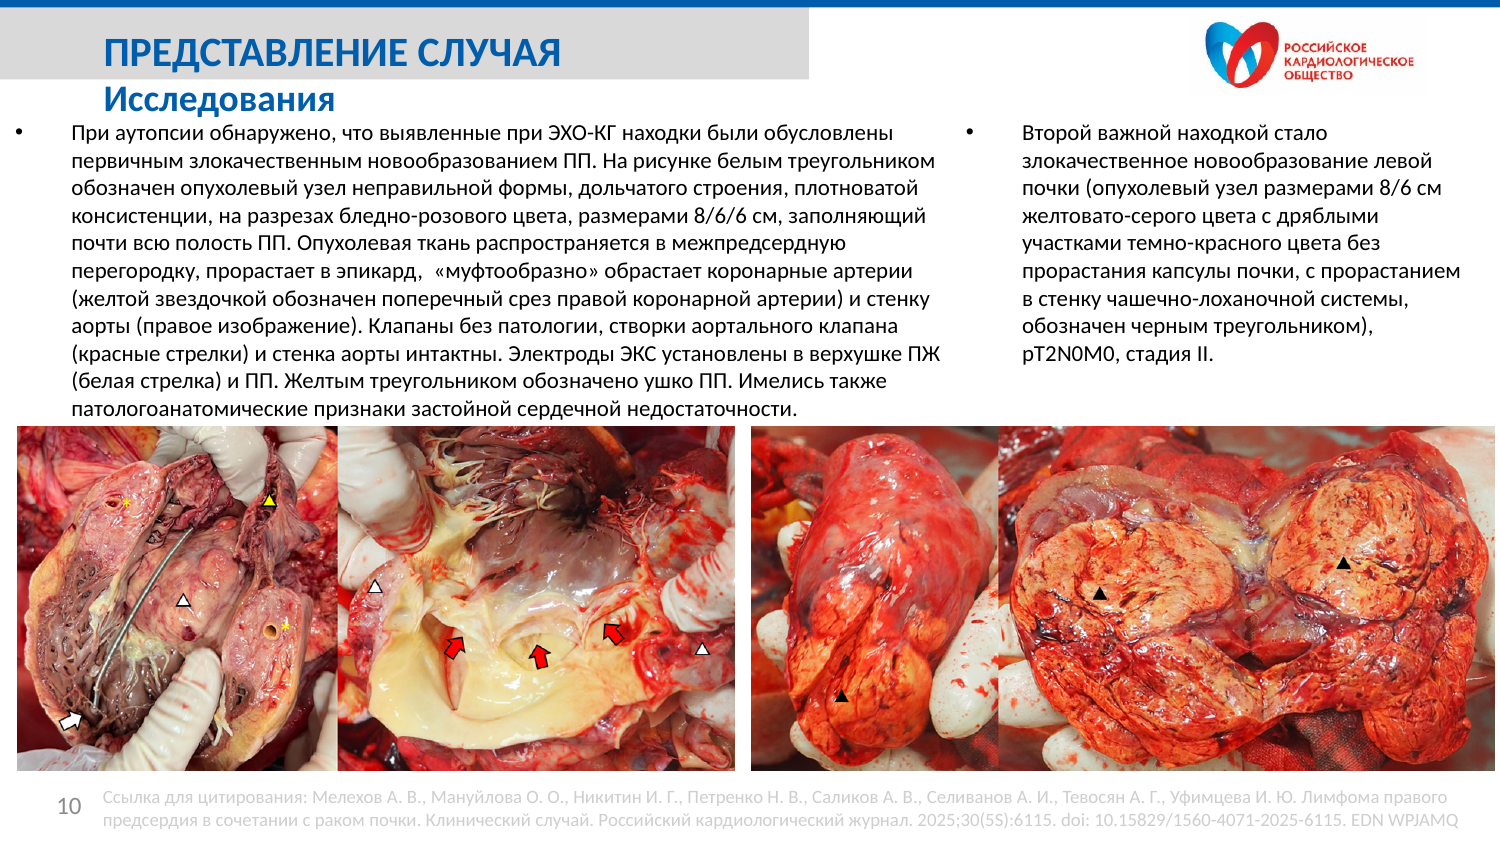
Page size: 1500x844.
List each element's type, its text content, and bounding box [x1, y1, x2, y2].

text_box [0, 0, 1500, 10]
text_box [0, 10, 811, 81]
title ПРЕДСТАВЛЕНИЕ СЛУЧАЯ Исследования [88, 16, 1164, 110]
list При аутопсии обнаружено, что выявленные при ЭХО-КГ находки были обусловлены первичным злокачественным новообразованием ПП. На рисунке белым треугольником обозначен опухолевый узел неправильной формы, дольчатого строения, плотноватой консистенции, на разрезах бледно-розового цвета, размерами 8/6/6 см, заполняющий почти всю полость ПП. Опухолевая ткань распространяется в межпредсердную перегородку, прорастает в эпикард, «муфтообразно» обрастает коронарные артерии (желтой звездочкой обозначен поперечный срез правой коронарной артерии) и стенку аорты (правое изображение). Клапаны без патологии, створки аортального клапана (красные стрелки) и стенка аорты интактны. Электроды ЭКС установлены в верхушке ПЖ (белая стрелка) и ПП. Желтым треугольником обозначено ушко ПП. Имелись также патологоанатомические признаки застойной сердечной недостаточности. [0, 110, 975, 769]
picture [17, 426, 735, 771]
list Второй важной находкой стало злокачественное новообразование левой почки (опухолевый узел размерами 8/6 см желтовато-серого цвета с дряблыми участками темно-красного цвета без прорастания капсулы почки, с прорастанием в стенку чашечно-лоханочной системы, обозначен черным треугольником), рT2N0M0, стадия II. [950, 110, 1487, 412]
picture [1187, 17, 1430, 95]
picture [751, 425, 1495, 771]
footer Ссылка для цитирования: Мелехов А. В., Мануйлова О. О., Никитин И. Г., Петренко Н. В., Саликов А. В., Селиванов А. И., Тевосян А. Г., Уфимцева И. Ю. Лимфома правого предсердия в сочетании с раком почки. Клинический случай. Российский кардиологический журнал. 2025;30(5S):6115. doi: 10.15829/1560-4071-2025-6115. EDN WPJAMQ [87, 785, 1500, 831]
slide_number 10 [41, 782, 136, 827]
